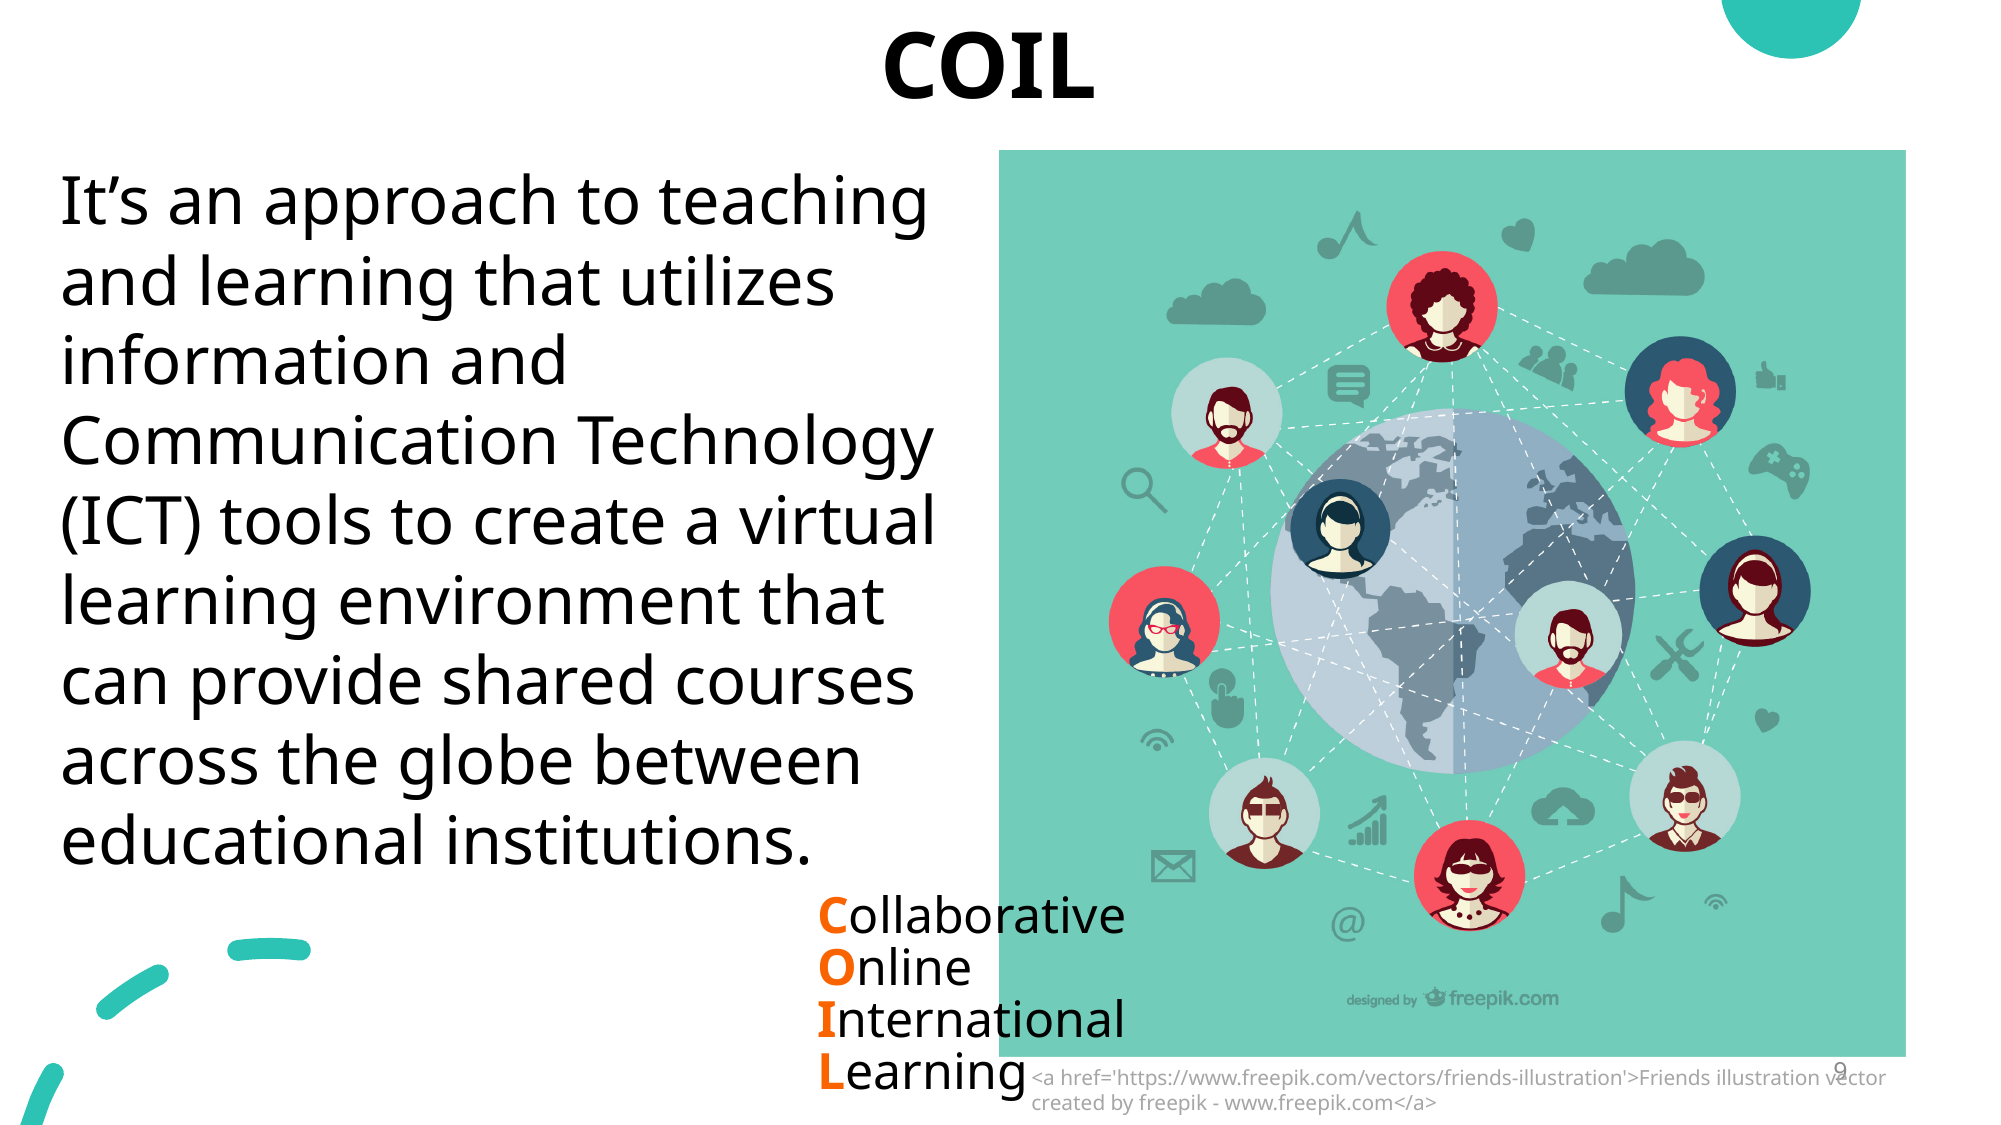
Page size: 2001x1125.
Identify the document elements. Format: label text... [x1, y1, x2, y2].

text_box COIL [856, 0, 1144, 125]
text_box <a href='https://www.freepik.com/vectors/friends-illustration'>Friends illustration vector created by freepik - www.freepik.com</a> [1016, 1057, 1954, 1122]
text_box Collaborative Online International Learning [802, 883, 1198, 1107]
picture [999, 150, 1906, 1057]
text_box It’s an approach to teaching and learning that utilizes information and Communication Technology (ICT) tools to create a virtual learning environment that can provide shared courses across the globe between educational institutions. [45, 150, 975, 886]
